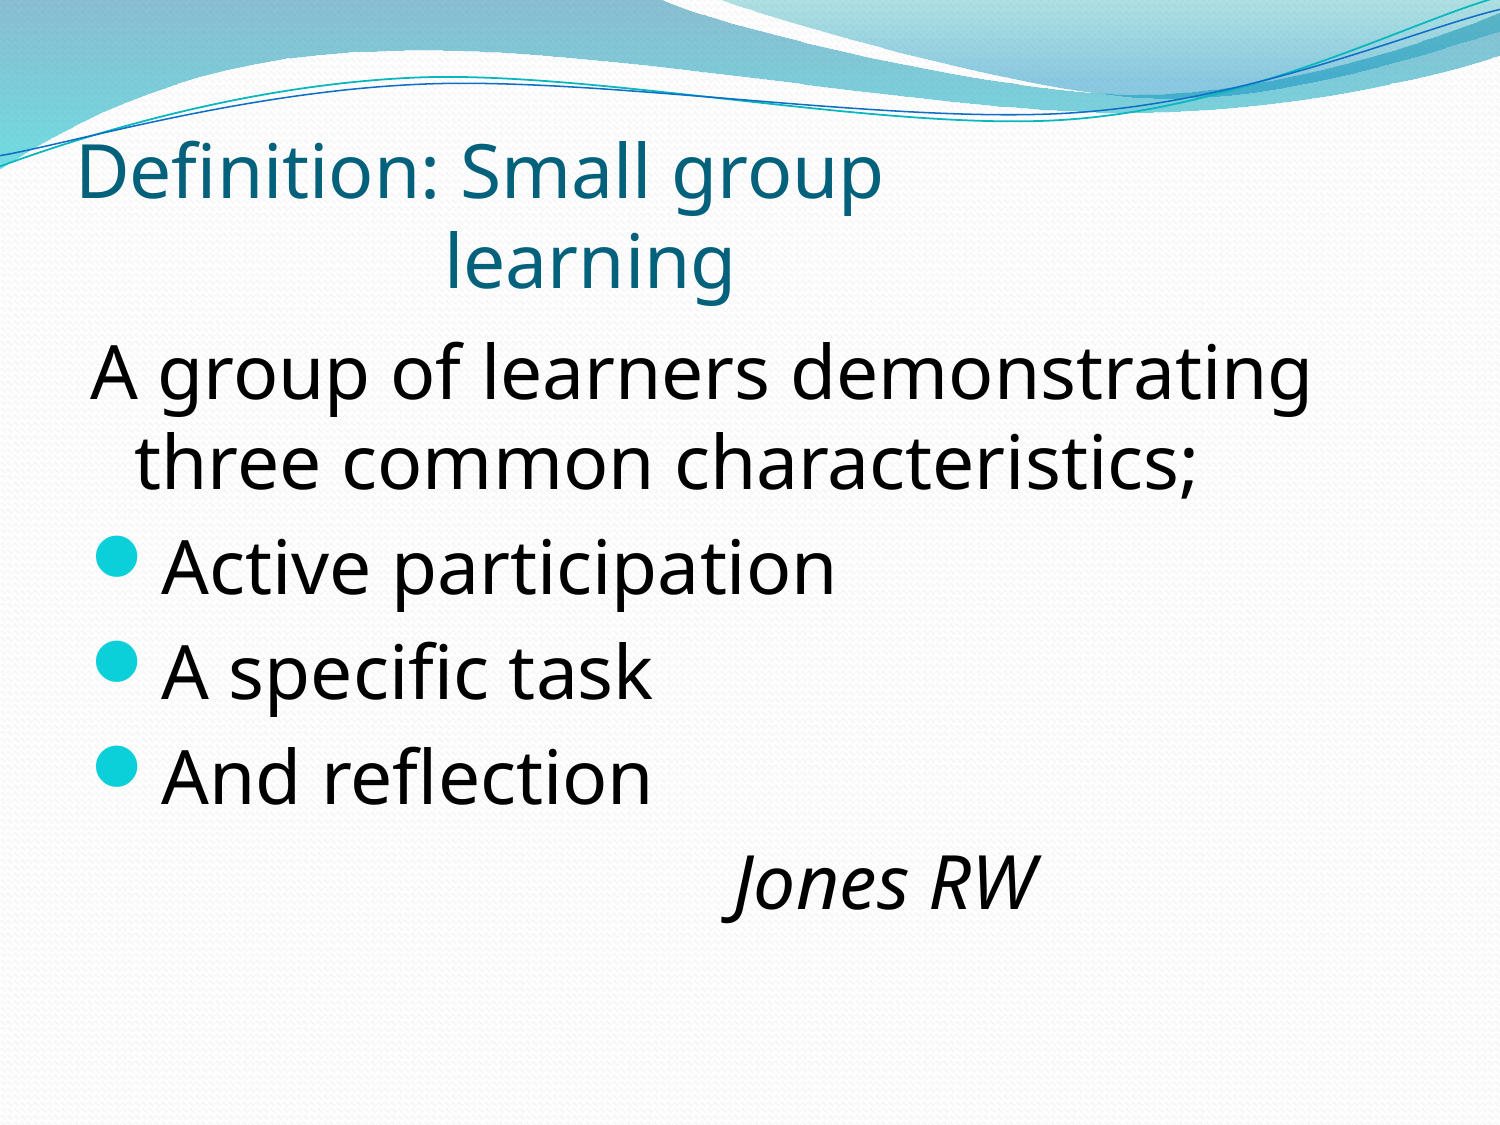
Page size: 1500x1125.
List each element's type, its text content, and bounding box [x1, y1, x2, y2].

list A group of learners demonstrating three common characteristics; Active participation A specific task And reflection Jones RW [74, 317, 1426, 1038]
title Definition: Small group learning [74, 115, 1426, 304]
